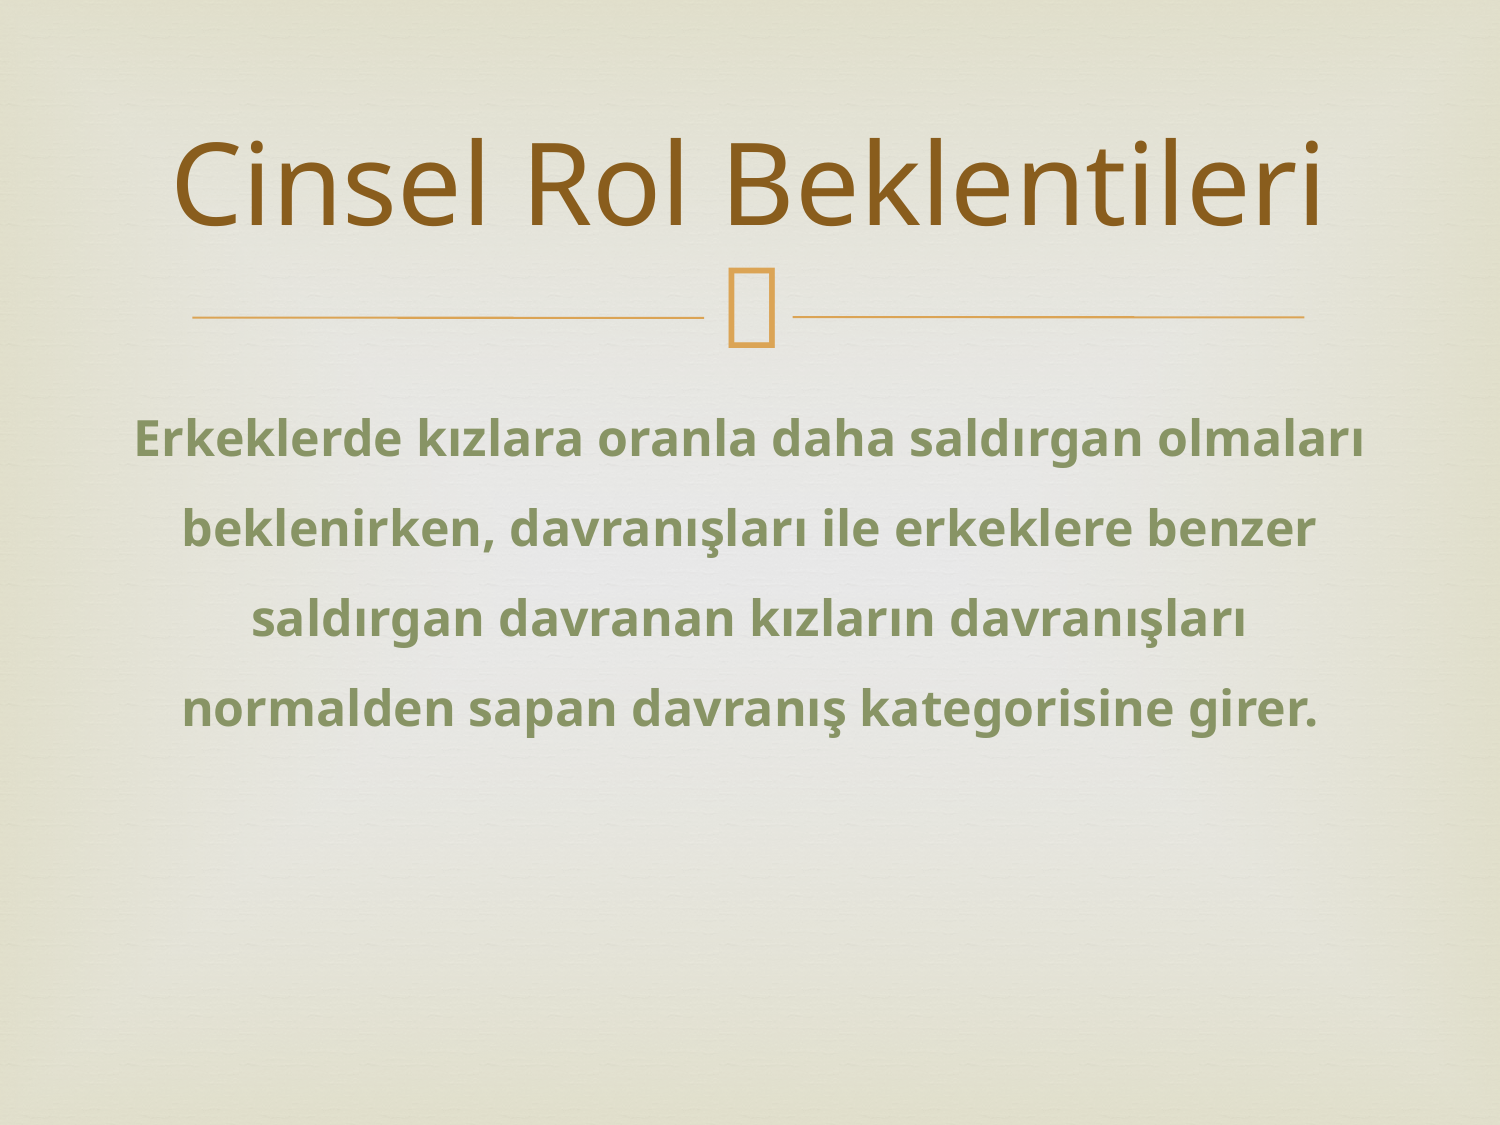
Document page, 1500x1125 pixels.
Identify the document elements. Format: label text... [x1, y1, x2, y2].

list Erkeklerde kızlara oranla daha saldırgan olmaları beklenirken, davranışları ile erkeklere benzer saldırgan davranan kızların davranışları normalden sapan davranış kategorisine girer. [114, 368, 1386, 1005]
title Cinsel Rol Beklentileri [112, 93, 1386, 267]
